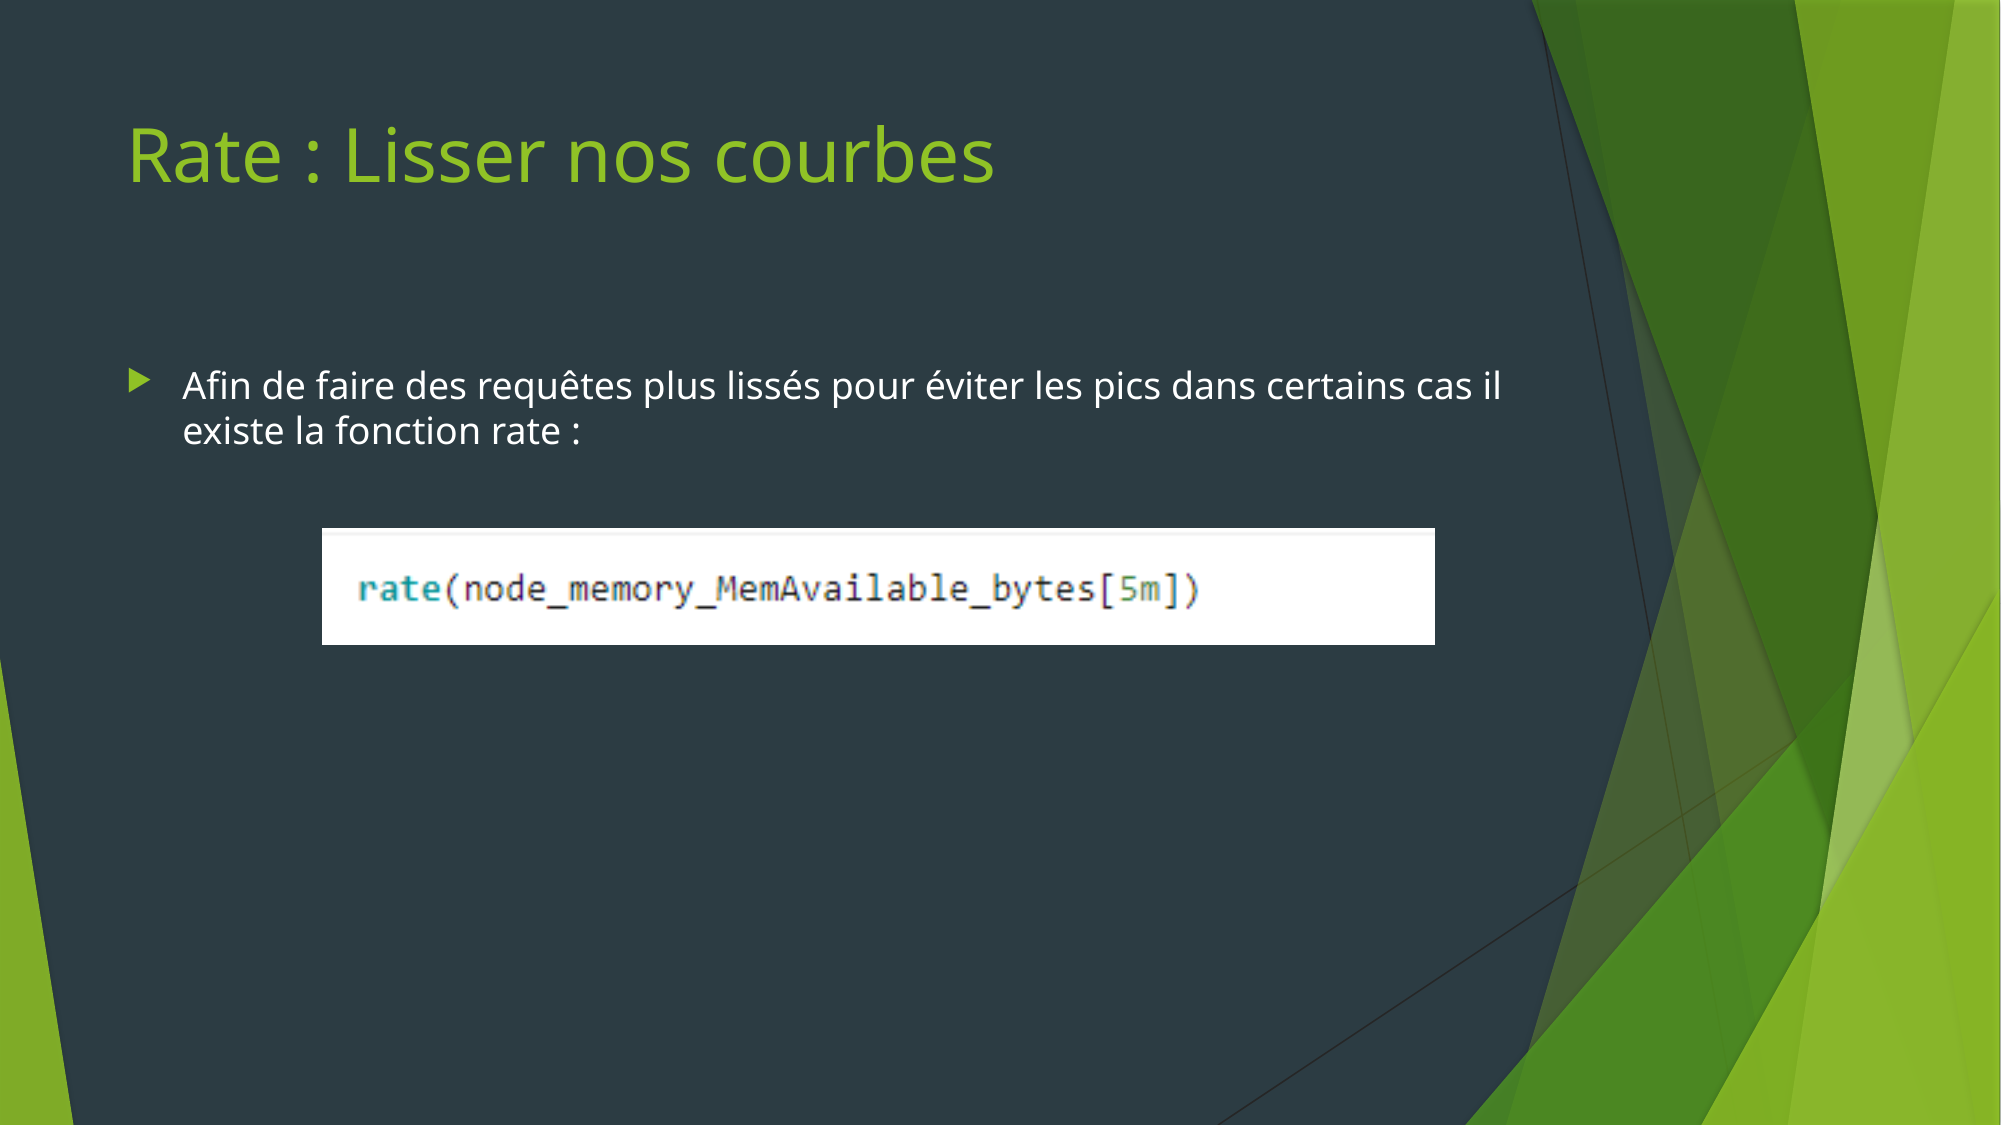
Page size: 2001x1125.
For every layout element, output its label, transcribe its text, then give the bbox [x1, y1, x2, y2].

picture [321, 528, 1435, 645]
list Afin de faire des requêtes plus lissés pour éviter les pics dans certains cas il existe la fonction rate : [111, 354, 1522, 992]
title Rate : Lisser nos courbes [111, 99, 1522, 317]
